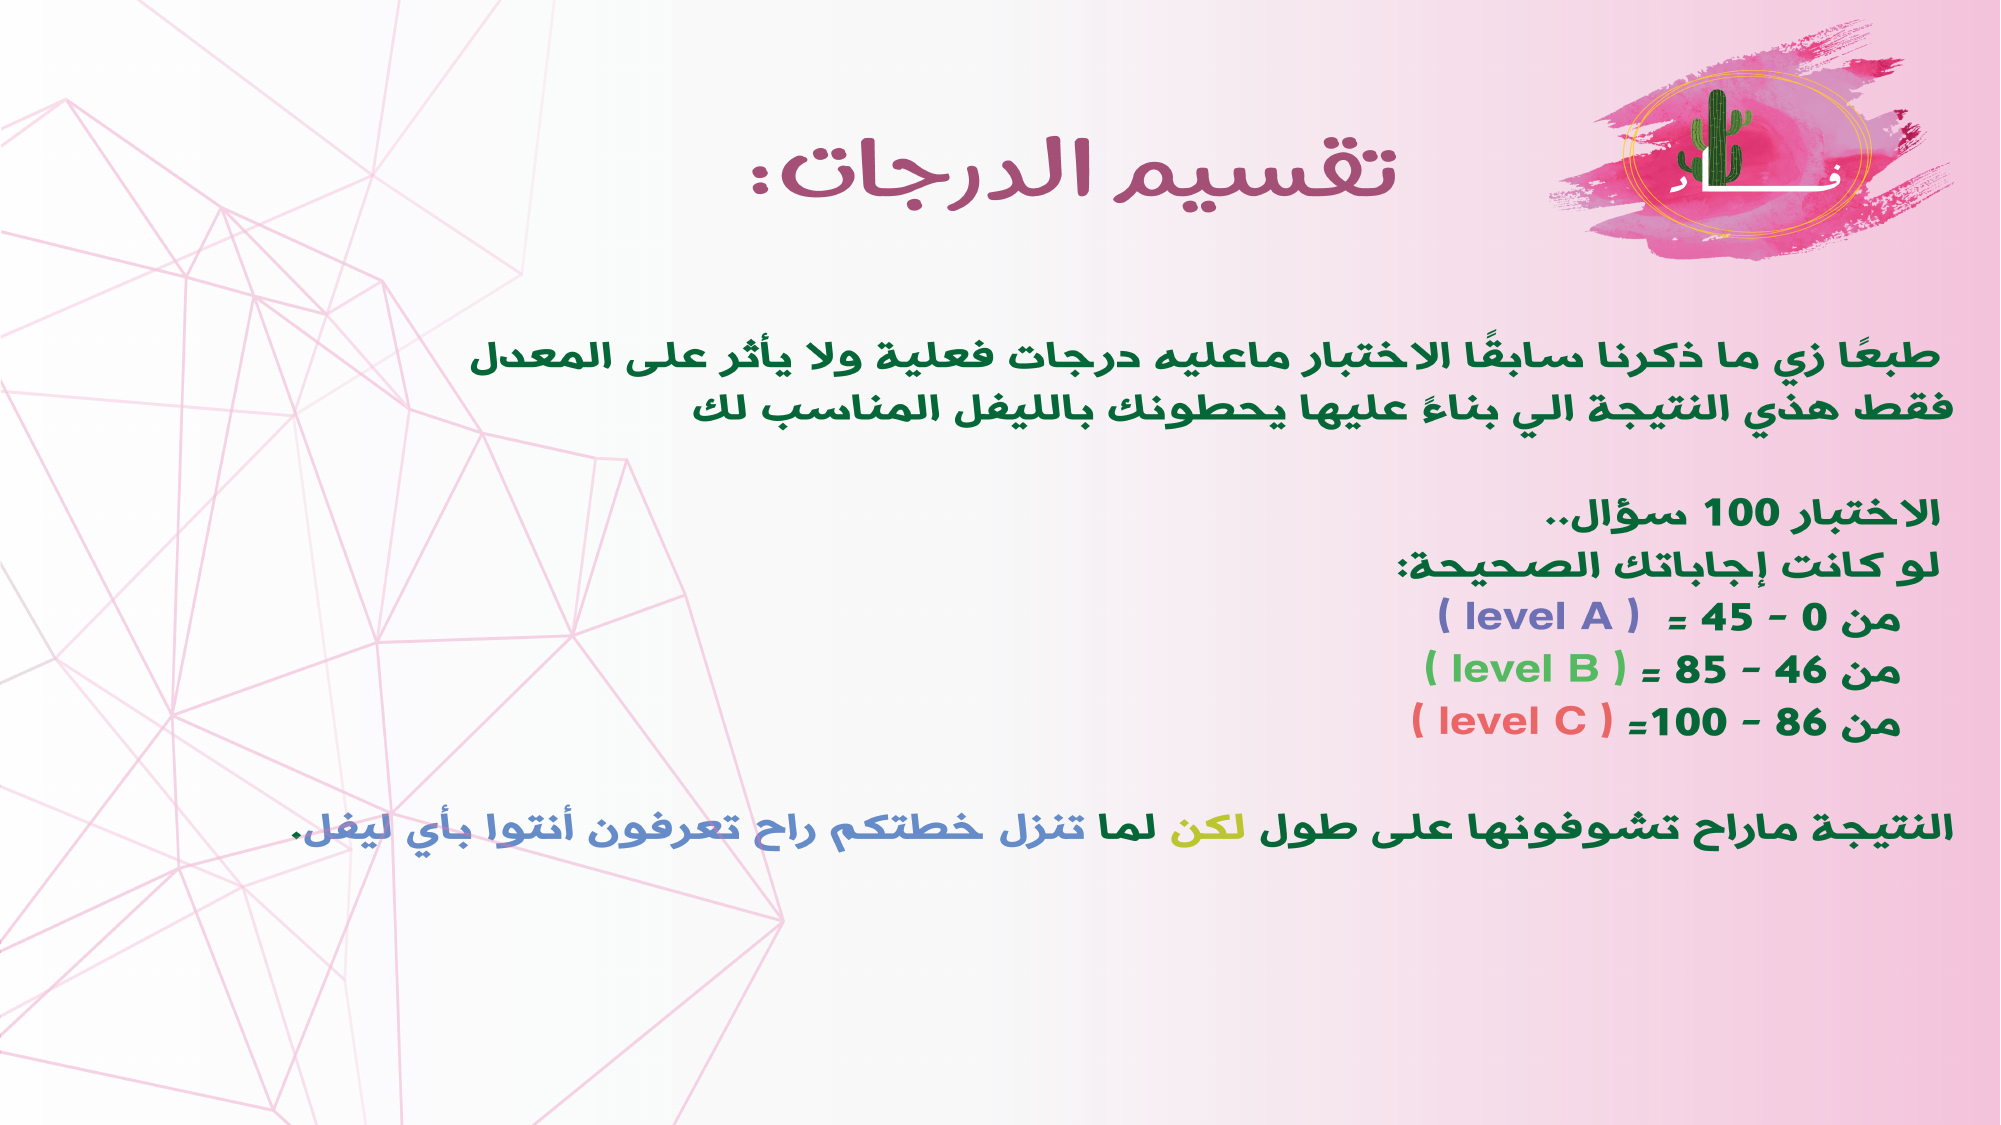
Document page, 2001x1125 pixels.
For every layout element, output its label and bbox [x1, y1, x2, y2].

list [0, 0, 2000, 1125]
